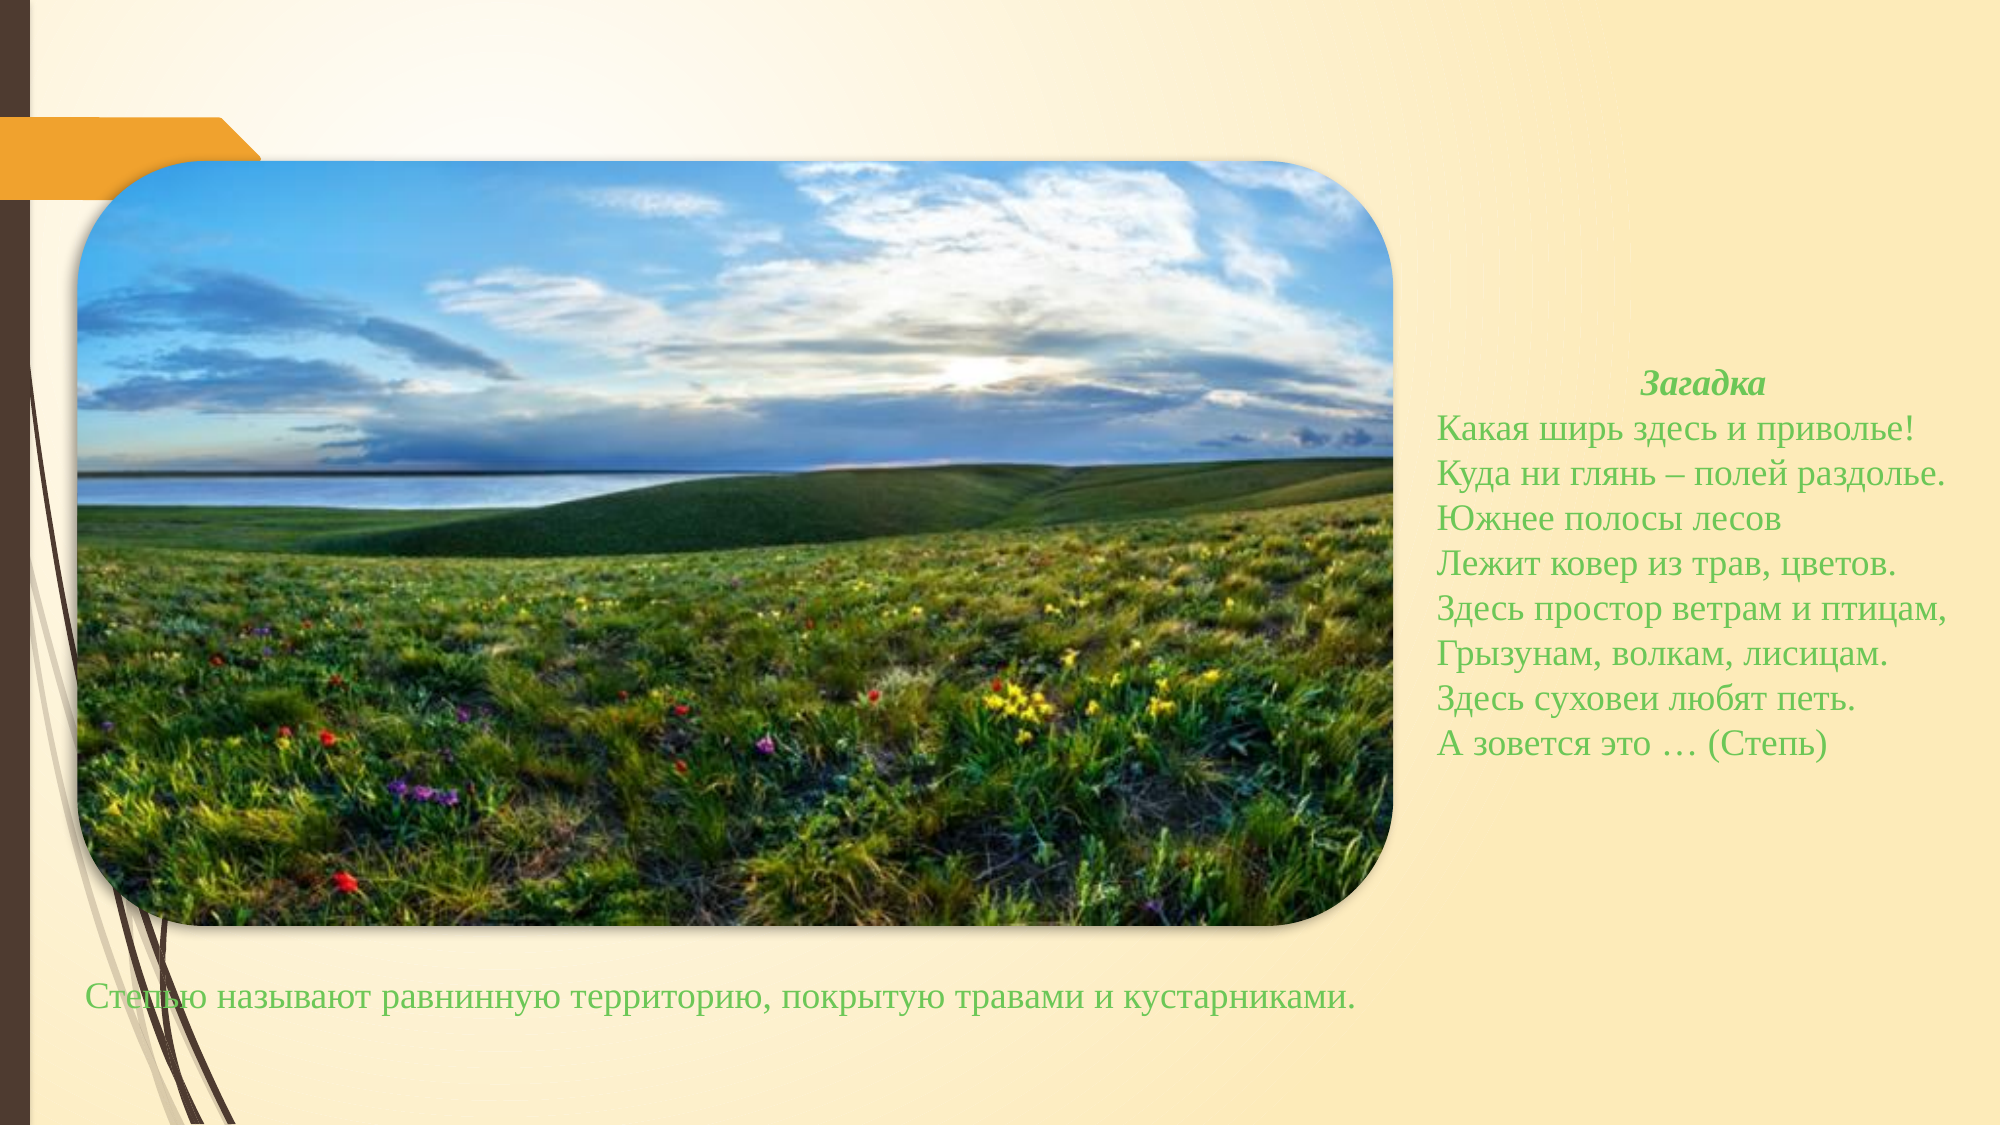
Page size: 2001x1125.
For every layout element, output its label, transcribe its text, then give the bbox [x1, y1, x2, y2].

text_box Загадка Какая ширь здесь и приволье! Куда ни глянь – полей раздолье. Южнее полосы лесов Лежит ковер из трав, цветов. Здесь простор ветрам и птицам, Грызунам, волкам, лисицам. Здесь суховеи любят петь. А зовется это … (Степь) [1421, 350, 1986, 771]
text_box Степью называют равнинную территорию, покрытую травами и кустарниками. [69, 963, 1401, 1024]
picture [77, 160, 1394, 927]
